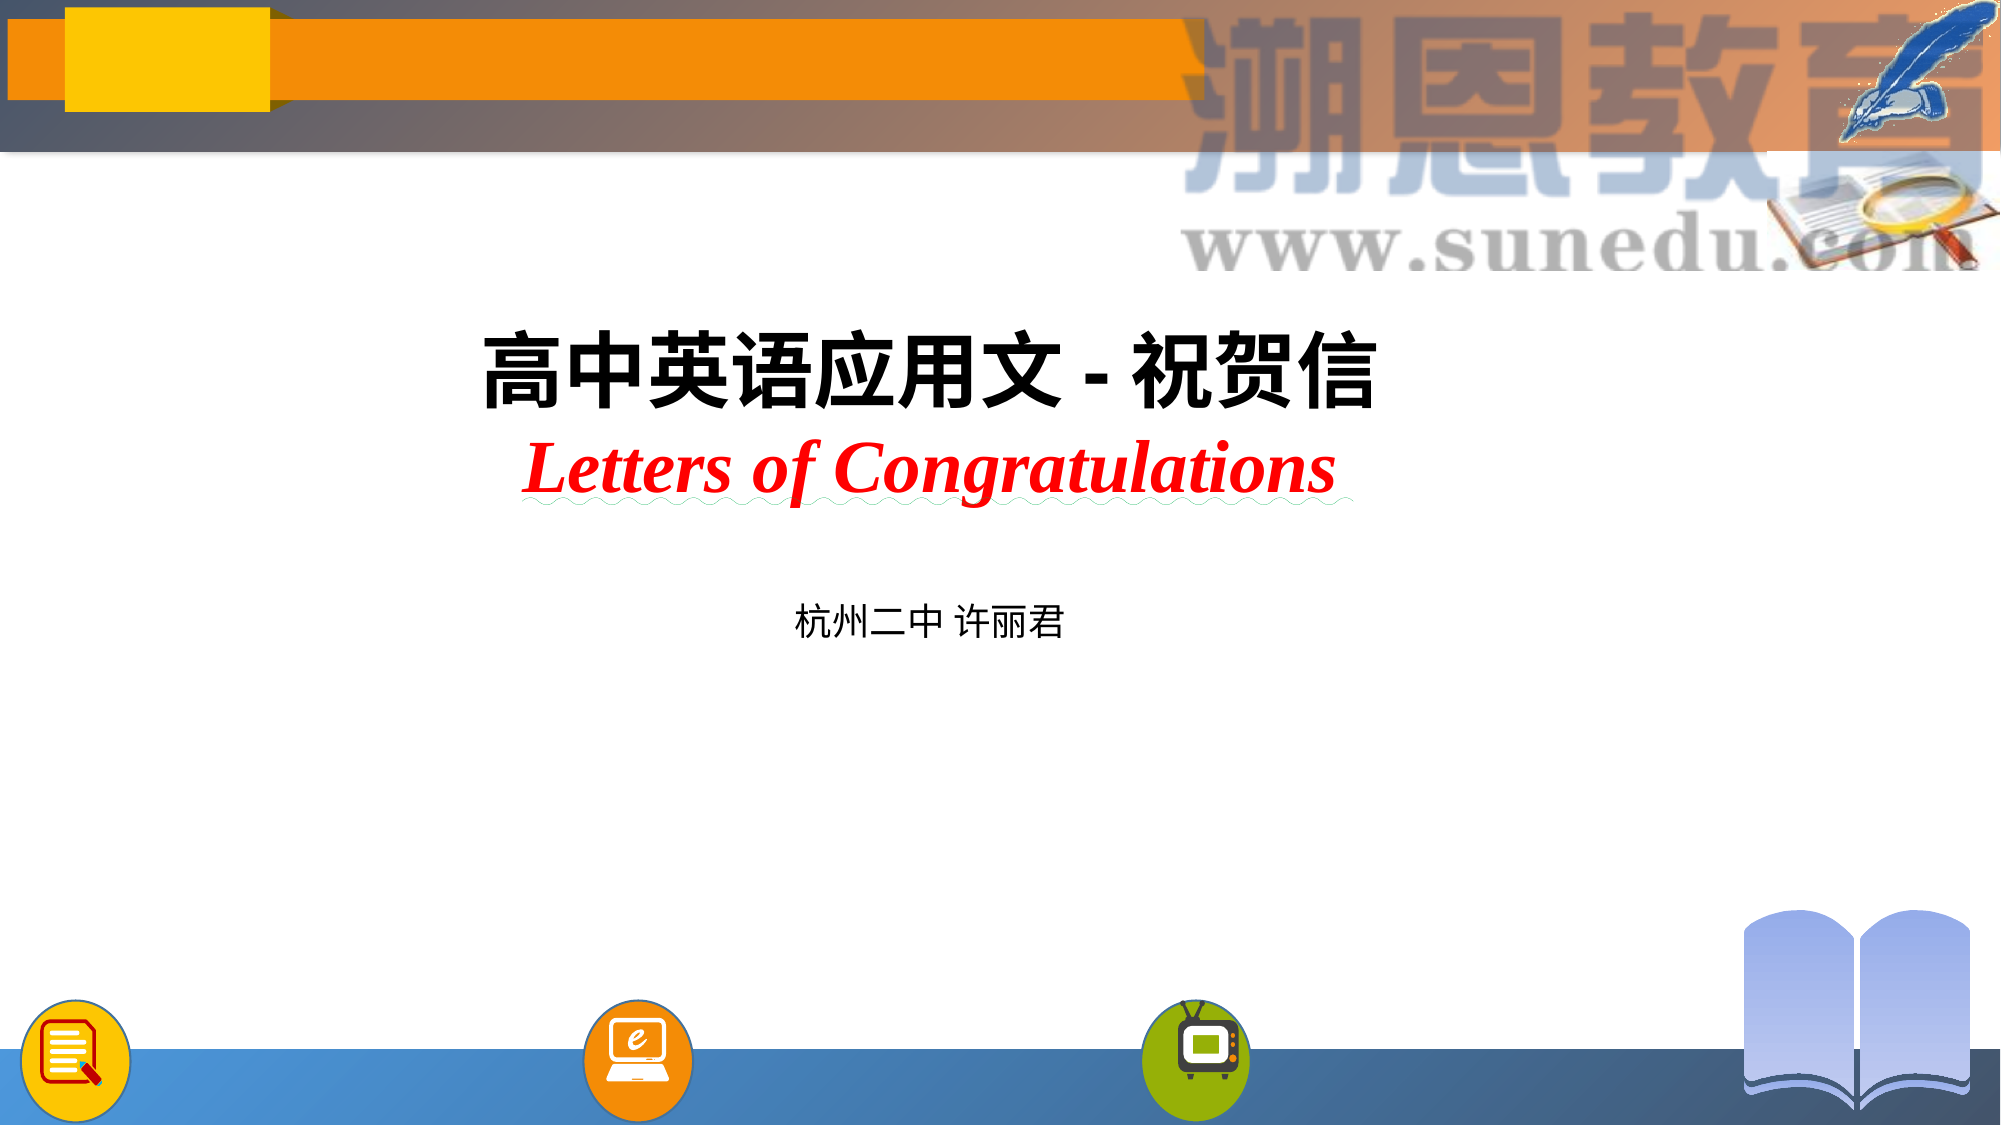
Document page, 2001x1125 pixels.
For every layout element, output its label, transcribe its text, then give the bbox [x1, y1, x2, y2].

list 高中英语应用文-祝贺信 Letters of Congratulations 杭州二中 许丽君 [281, 310, 1580, 765]
picture [1178, 0, 2000, 271]
